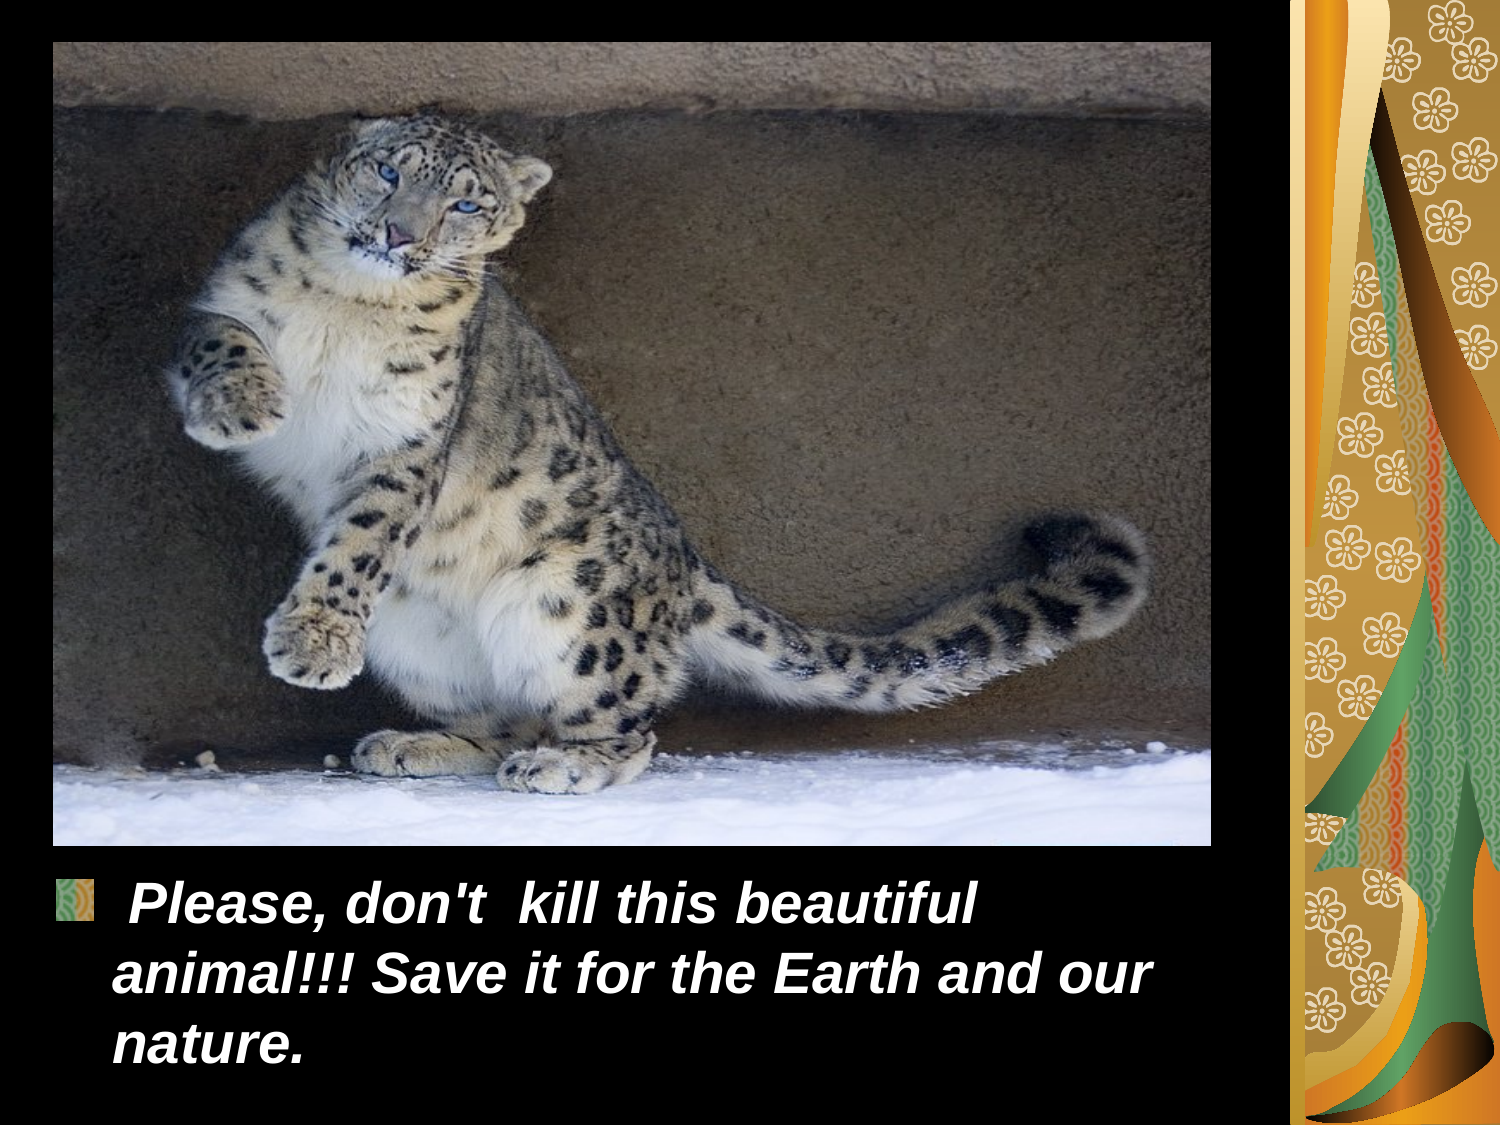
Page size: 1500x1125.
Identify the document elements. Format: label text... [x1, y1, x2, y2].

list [52, 42, 1211, 847]
list Please, don't kill this beautiful animal!!! Save it for the Earth and our nature. [40, 857, 1254, 1125]
picture [56, 879, 94, 921]
picture [1314, 144, 1500, 936]
